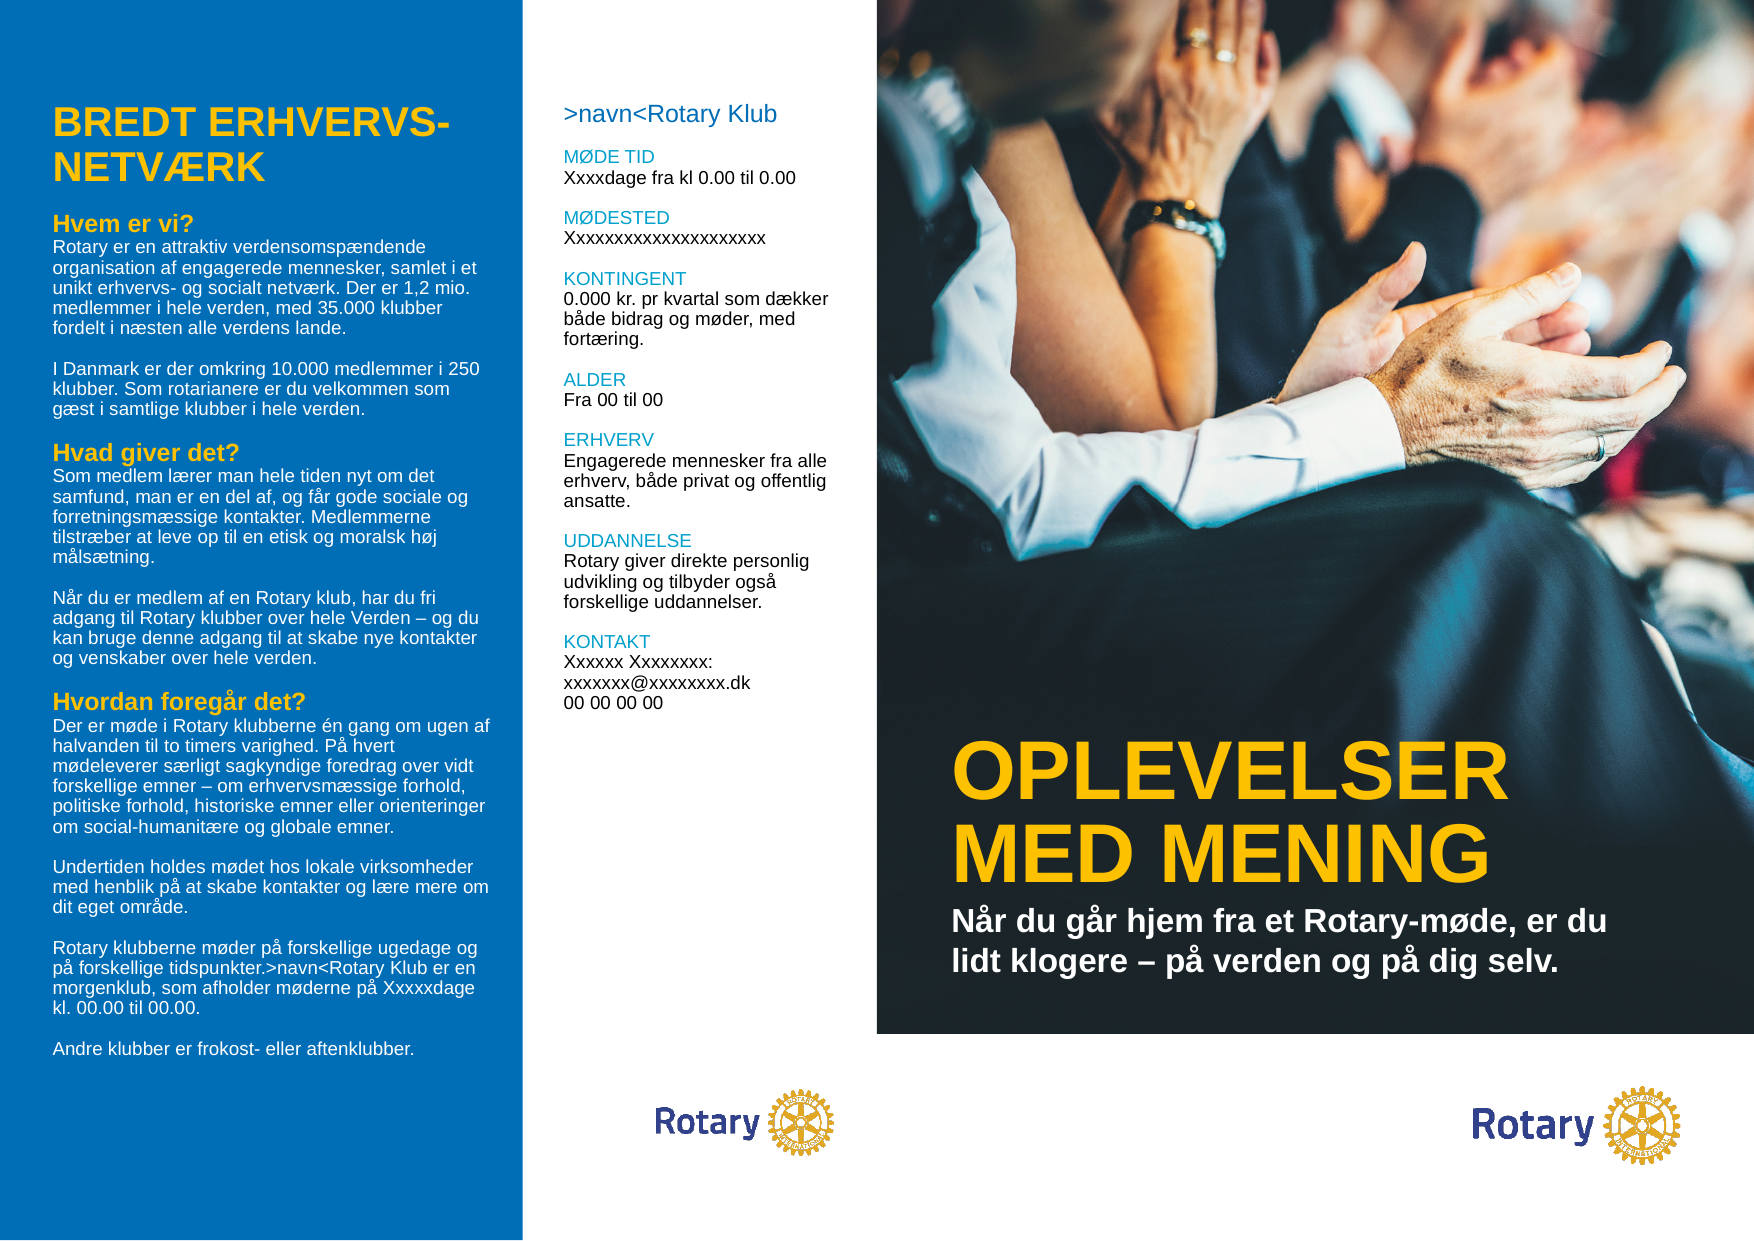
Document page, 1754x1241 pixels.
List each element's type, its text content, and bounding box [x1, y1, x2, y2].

picture [876, 0, 1754, 1034]
list >navn<Rotary Klub MØDE TID Xxxxdage fra kl 0.00 til 0.00 MØDESTED Xxxxxxxxxxxxxxxxxxxxx KONTINGENT 0.000 kr. pr kvartal som dækker både bidrag og møder, med fortæring. ALDER Fra 00 til 00 ERHVERV Engagerede mennesker fra alle erhverv, både privat og offentlig ansatte. UDDANNELSE Rotary giver direkte personlig udvikling og tilbyder også forskellige uddannelser. KONTAKT Xxxxxx Xxxxxxxx: xxxxxxx@xxxxxxxx.dk 00 00 00 00 [563, 100, 834, 1005]
list BREDT ERHVERVS- NETVÆRK Hvem er vi? Rotary er en attraktiv verdensomspændende organisation af engagerede mennesker, samlet i et unikt erhvervs- og socialt netværk. Der er 1,2 mio. medlemmer i hele verden, med 35.000 klubber fordelt i næsten alle verdens lande. I Danmark er der omkring 10.000 medlemmer i 250 klubber. Som rotarianere er du velkommen som gæst i samtlige klubber i hele verden. Hvad giver det? Som medlem lærer man hele tiden nyt om det samfund, man er en del af, og får gode sociale og forretningsmæssige kontakter. Medlemmerne tilstræber at leve op til en etisk og moralsk høj målsætning. Når du er medlem af en Rotary klub, har du fri adgang til Rotary klubber over hele Verden – og du kan bruge denne adgang til at skabe nye kontakter og venskaber over hele verden. Hvordan foregår det? Der er møde i Rotary klubberne én gang om ugen af halvanden til to timers varighed. På hvert mødeleverer særligt sagkyndige foredrag over vidt forskellige emner – om erhvervsmæssige forhold, politiske forhold, historiske emner eller orienteringer om social-humanitære og globale emner. Undertiden holdes mødet hos lokale virksomheder med henblik på at skabe kontakter og lære mere om dit eget område. Rotary klubberne møder på forskellige ugedage og på forskellige tidspunkter.>navn<Rotary Klub er en morgenklub, som afholder møderne på Xxxxxdage kl. 00.00 til 00.00. Andre klubber er frokost- eller aftenklubber. [52, 100, 491, 1205]
picture [656, 1089, 834, 1156]
picture [1473, 1086, 1681, 1165]
